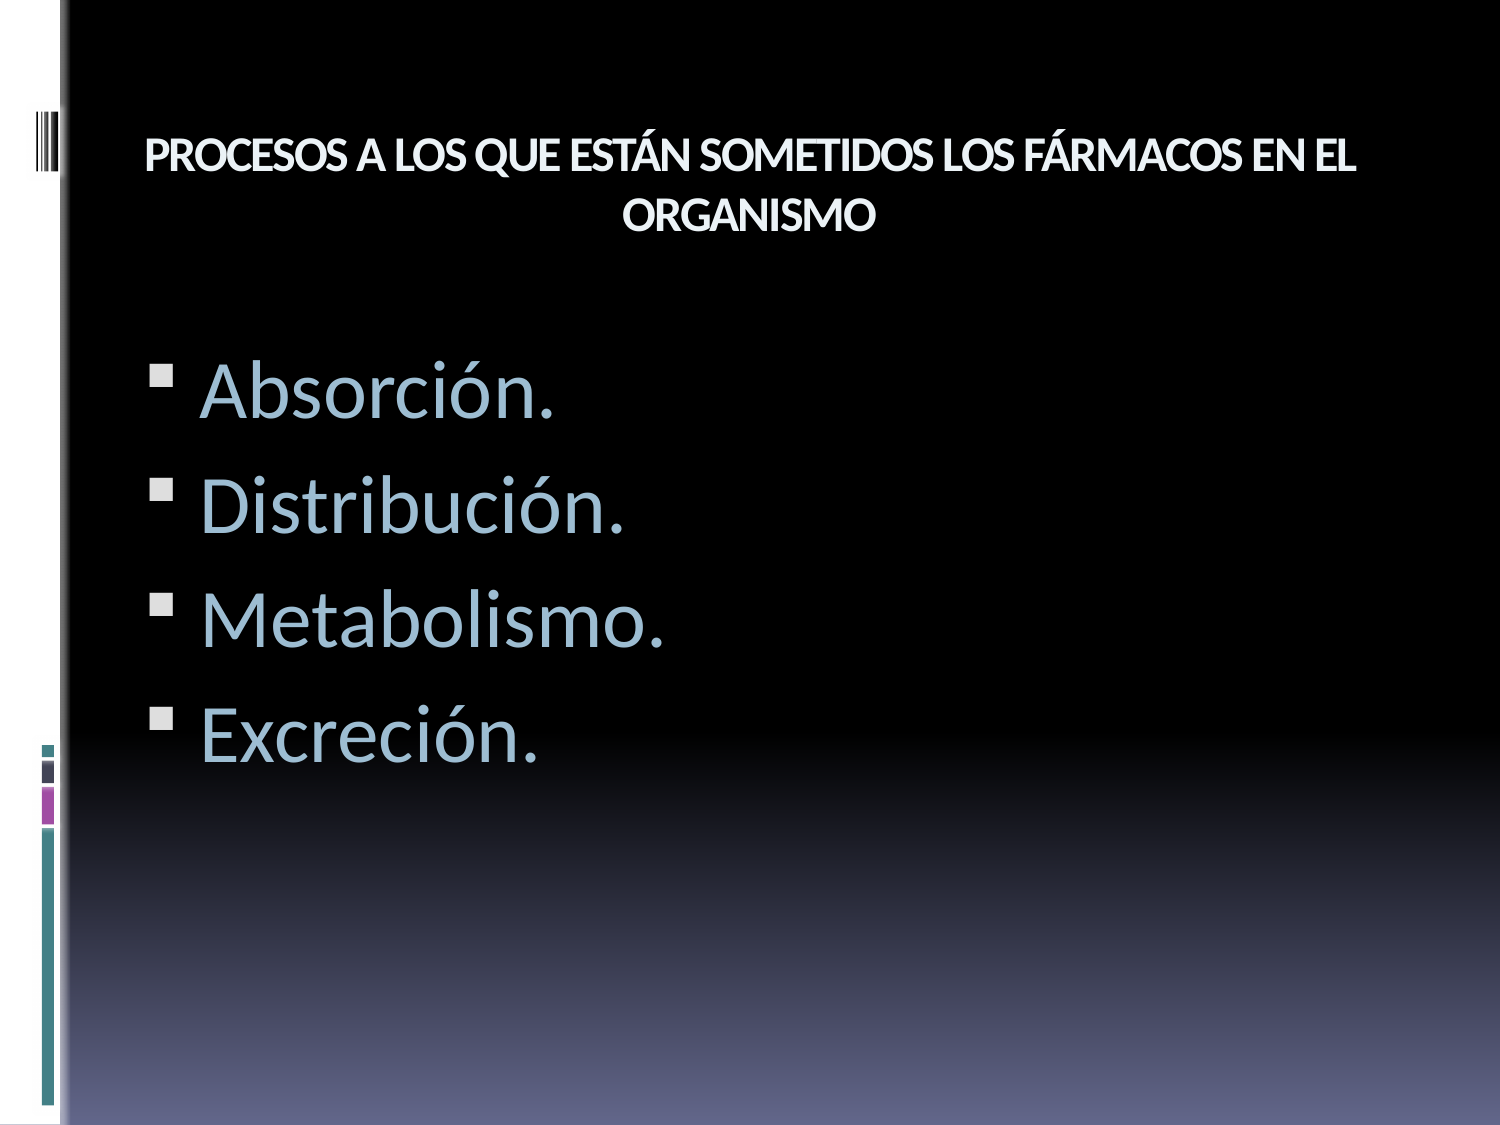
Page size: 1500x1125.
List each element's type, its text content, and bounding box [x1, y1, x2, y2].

list Absorción. Distribución. Metabolismo. Excreción. [117, 328, 803, 946]
title PROCESOS A LOS QUE ESTÁN SOMETIDOS LOS FÁRMACOS EN EL ORGANISMO [0, 113, 1500, 315]
